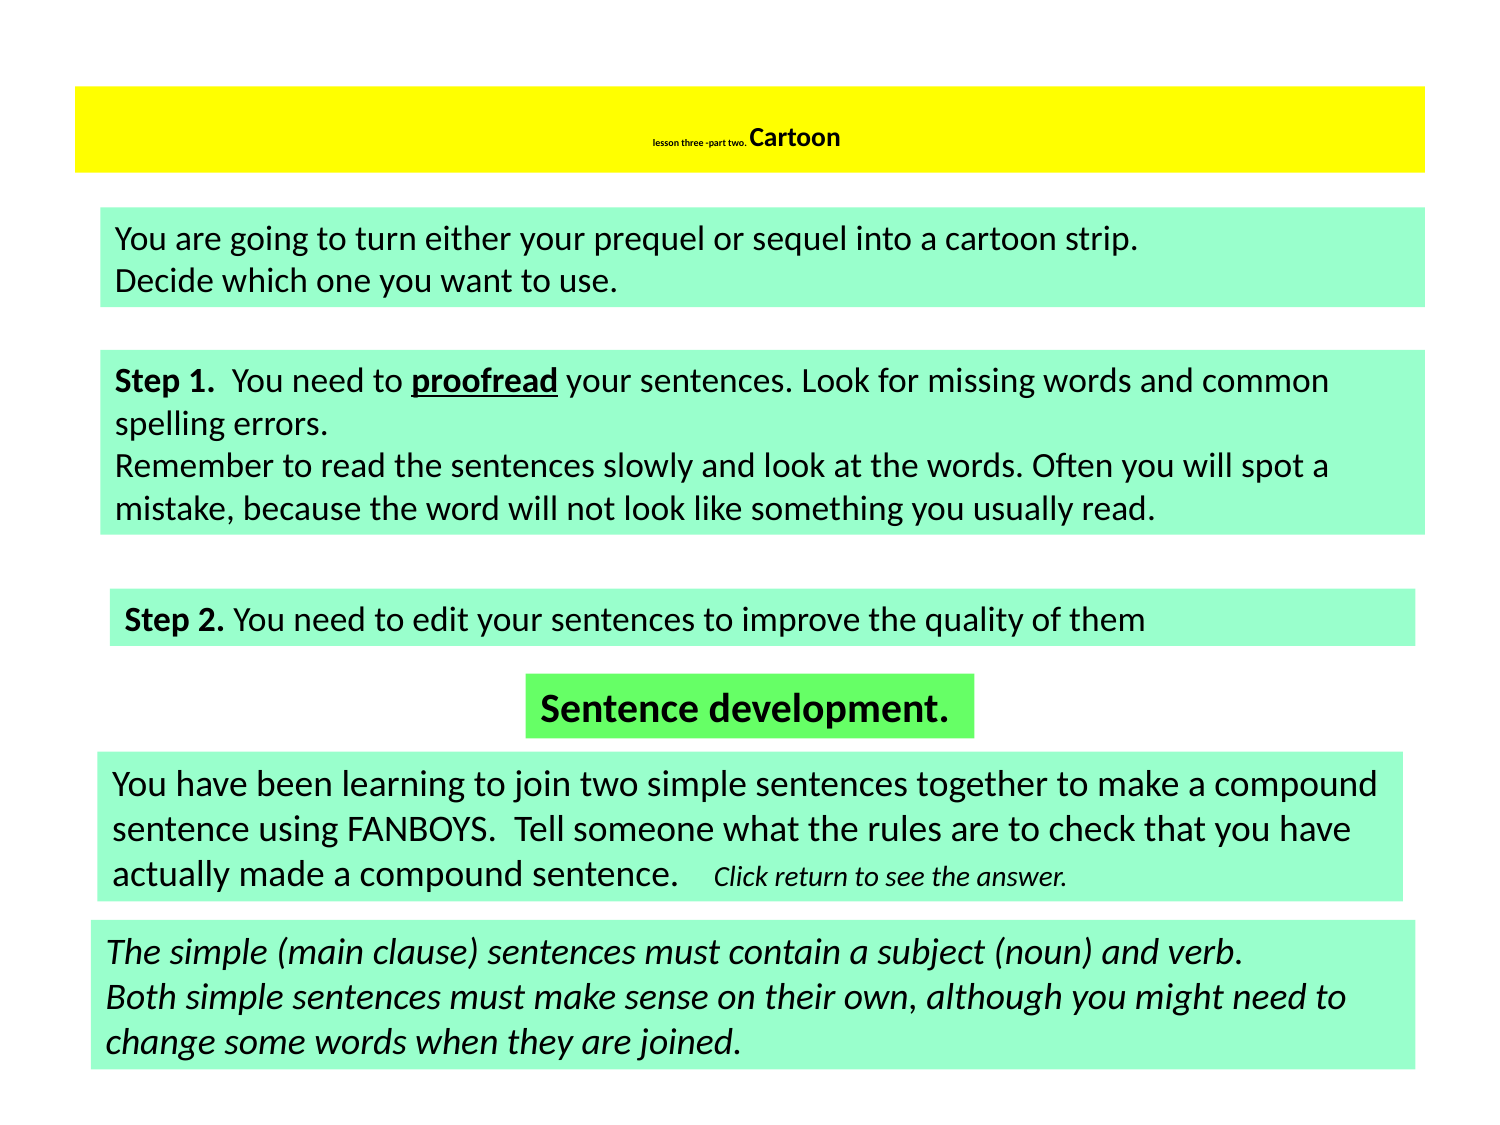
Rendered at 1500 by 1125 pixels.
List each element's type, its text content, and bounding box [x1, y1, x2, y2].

text_box Step 1. You need to proofread your sentences. Look for missing words and common spelling errors. Remember to read the sentences slowly and look at the words. Often you will spot a mistake, because the word will not look like something you usually read. [100, 349, 1425, 535]
text_box Step 2. You need to edit your sentences to improve the quality of them [109, 588, 1416, 646]
text_box You are going to turn either your prequel or sequel into a cartoon strip. Decide which one you want to use. [100, 207, 1425, 308]
text_box Sentence development. [525, 673, 975, 739]
text_box You have been learning to join two simple sentences together to make a compound sentence using FANBOYS. Tell someone what the rules are to check that you have actually made a compound sentence. Click return to see the answer. [97, 751, 1403, 902]
title lesson three -part two. Cartoon [75, 86, 1425, 173]
text_box The simple (main clause) sentences must contain a subject (noun) and verb. Both simple sentences must make sense on their own, although you might need to change some words when they are joined. [90, 919, 1416, 1070]
